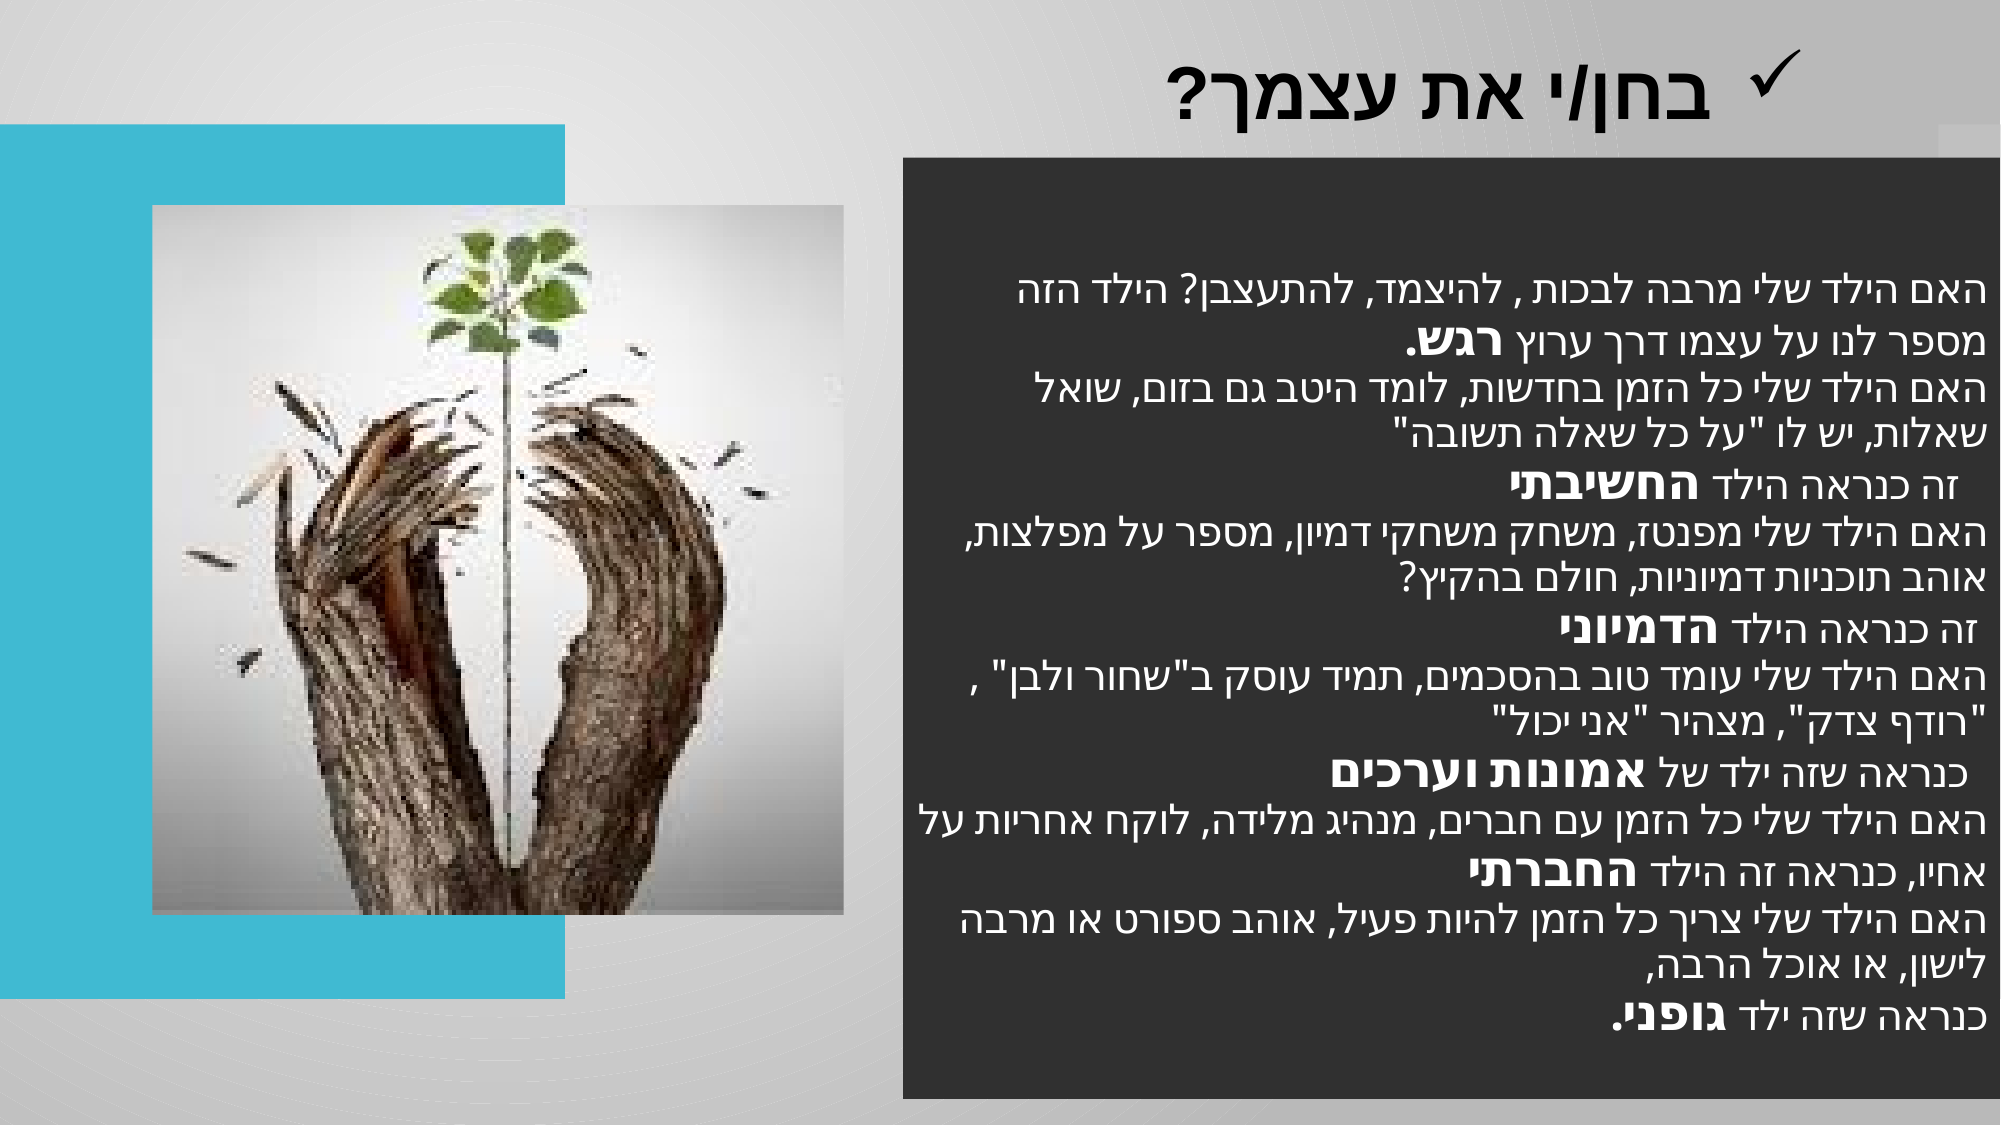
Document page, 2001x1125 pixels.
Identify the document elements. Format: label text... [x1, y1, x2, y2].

text_box בחן/י את עצמך? [1112, 37, 1859, 143]
picture [152, 204, 844, 915]
title האם הילד שלי מרבה לבכות , להיצמד, להתעצבן? הילד הזה מספר לנו על עצמו דרך ערוץ רגש. האם הילד שלי כל הזמן בחדשות, לומד היטב גם בזום, שואל שאלות, יש לו "על כל שאלה תשובה" זה כנראה הילד החשיבתי האם הילד שלי מפנטז, משחק משחקי דמיון, מספר על מפלצות, אוהב תוכניות דמיוניות, חולם בהקיץ? זה כנראה הילד הדמיוני האם הילד שלי עומד טוב בהסכמים, תמיד עוסק ב"שחור ולבן" , "רודף צדק", מצהיר "אני יכול" כנראה שזה ילד של אמונות וערכים האם הילד שלי כל הזמן עם חברים, מנהיג מלידה, לוקח אחריות על אחיו, כנראה זה הילד החברתי האם הילד שלי צריך כל הזמן להיות פעיל, אוהב ספורט או מרבה לישון, או אוכל הרבה, כנראה שזה ילד גופני. [903, 157, 2000, 1099]
